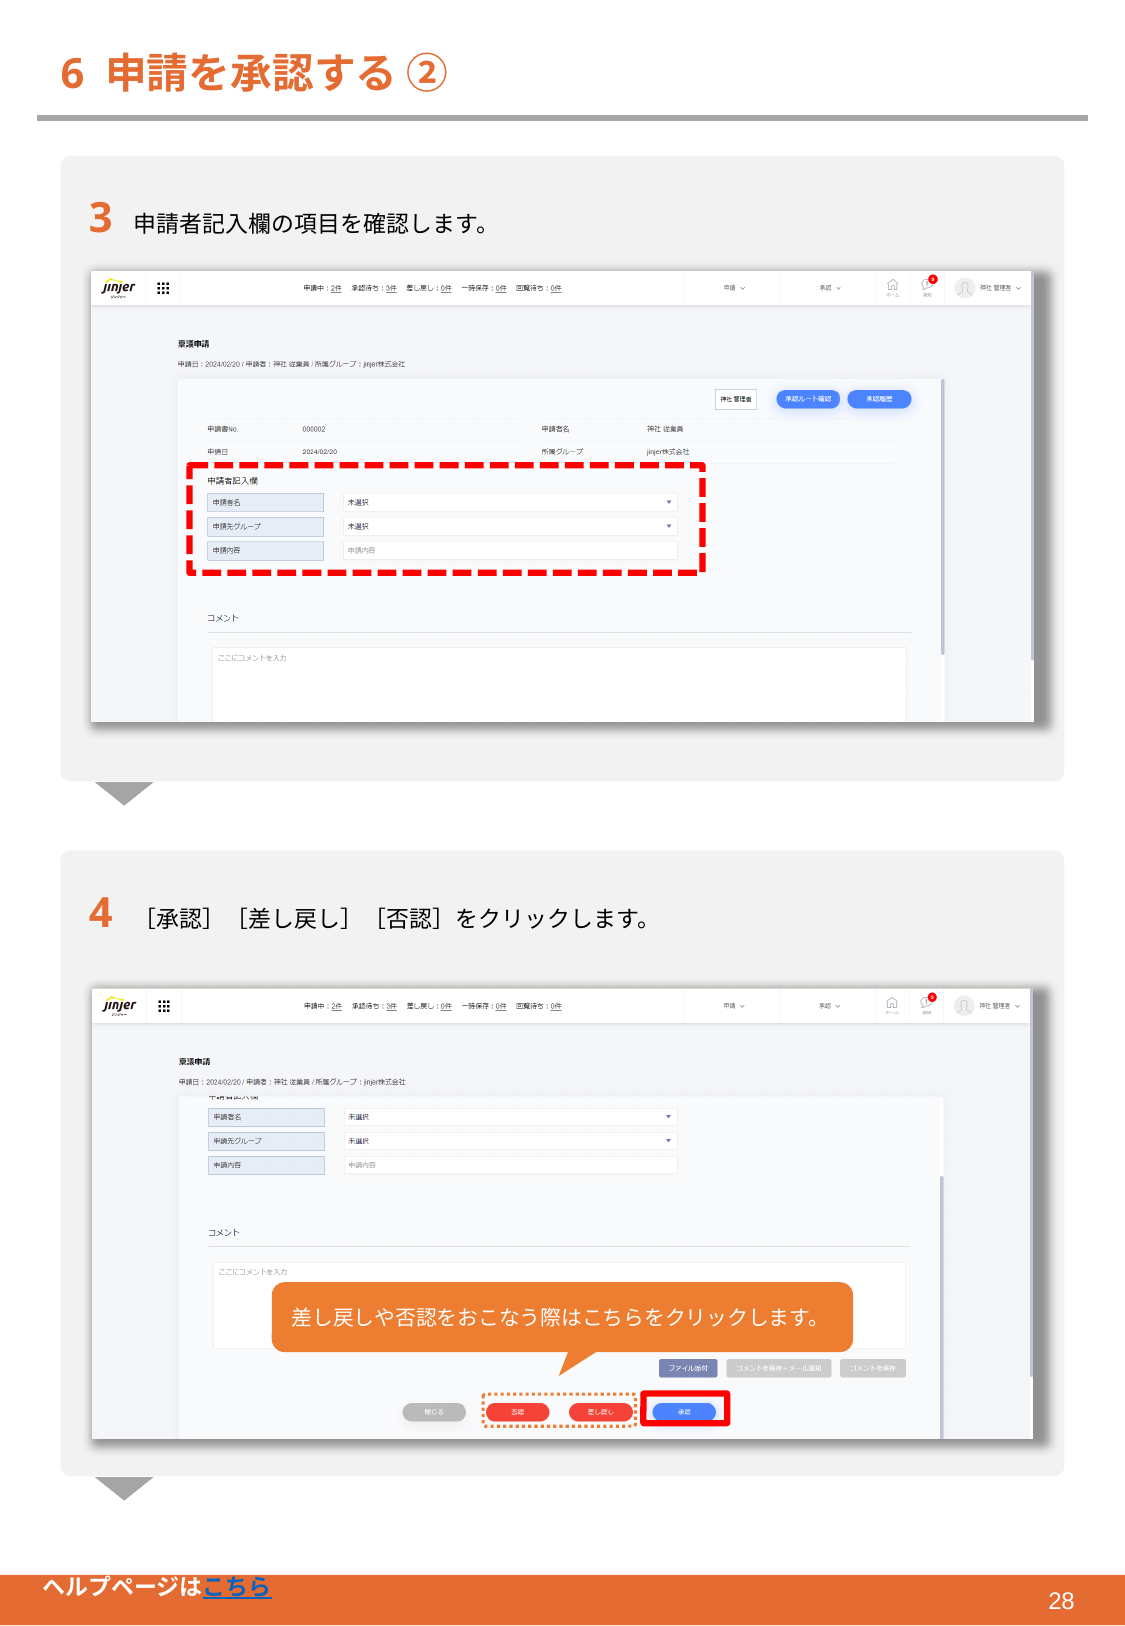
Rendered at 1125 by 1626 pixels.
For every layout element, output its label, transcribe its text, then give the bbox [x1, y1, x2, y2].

title 6 申請を承認する ② [60, 47, 1065, 98]
picture [92, 988, 1033, 1439]
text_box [60, 155, 1065, 813]
list ヘルプページはこちら [27, 1584, 292, 1614]
text_box 4 ［承認］［差し戻し］［否認］をクリックします。 [58, 848, 1067, 1479]
picture [91, 271, 1034, 722]
slide_number 28 [1042, 1585, 1098, 1615]
picture [87, 1450, 162, 1527]
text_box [273, 1284, 852, 1381]
